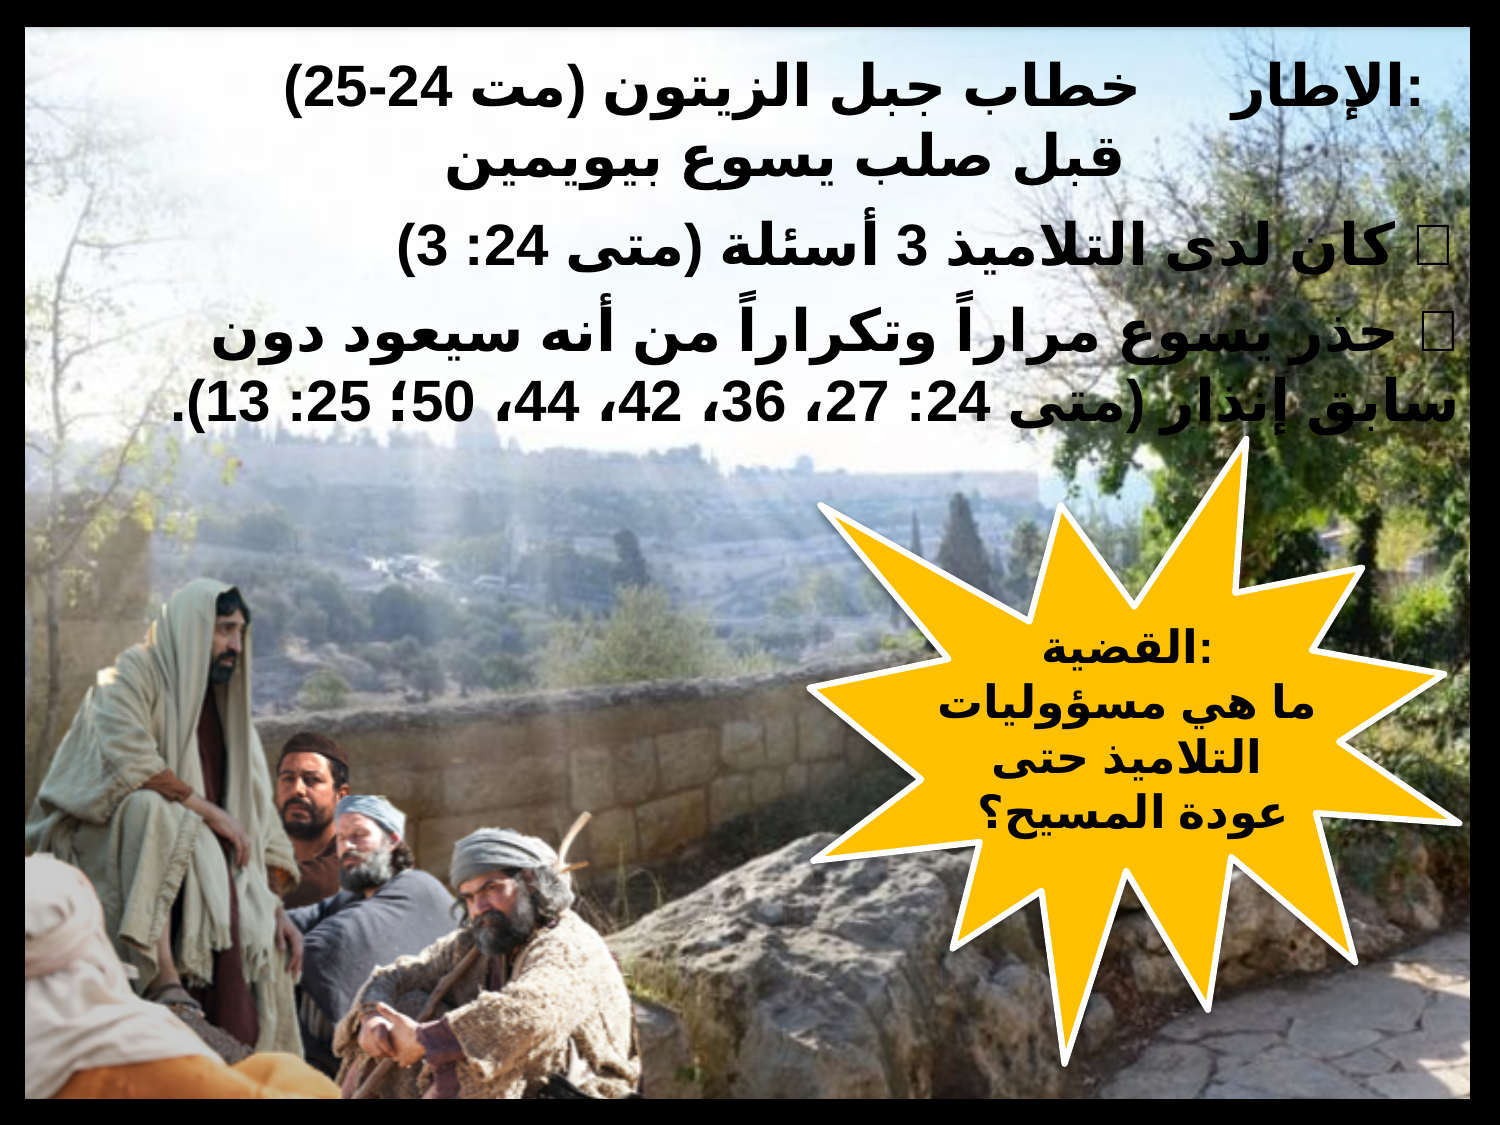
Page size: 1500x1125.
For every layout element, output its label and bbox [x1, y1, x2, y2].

picture [24, 26, 1471, 40]
text_box [809, 438, 1460, 1064]
picture [24, 198, 1471, 1100]
text_box [24, 40, 1471, 198]
